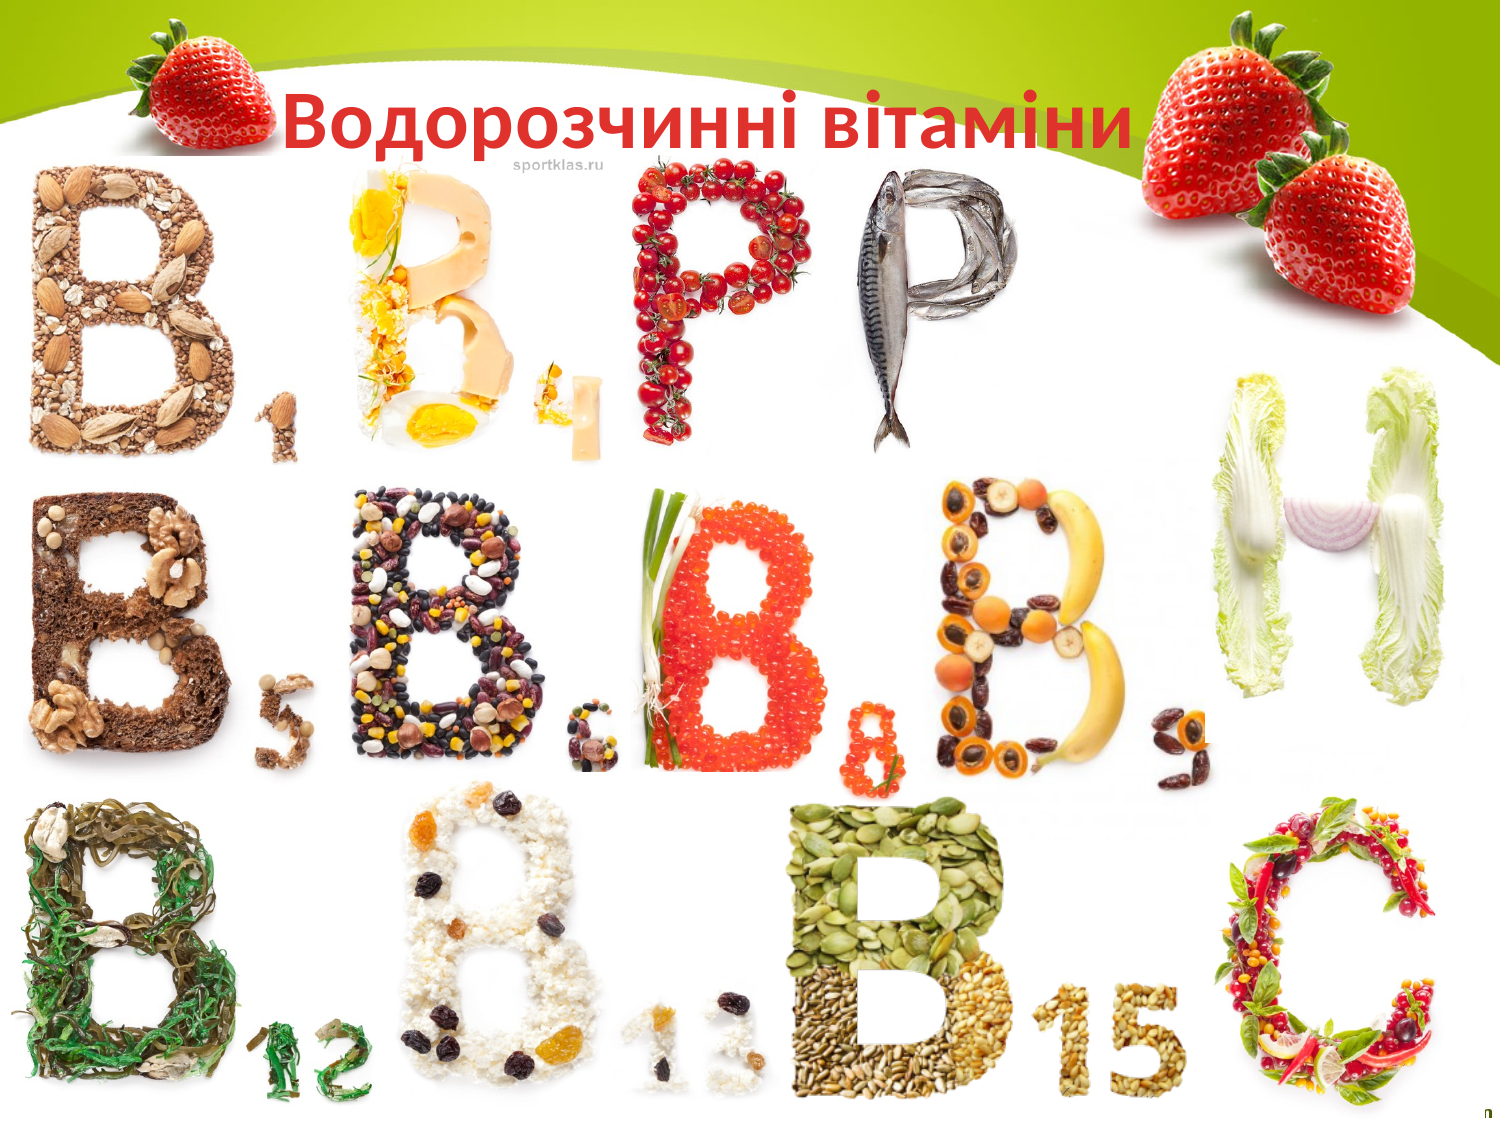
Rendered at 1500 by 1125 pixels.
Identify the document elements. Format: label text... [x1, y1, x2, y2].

picture [0, 0, 1500, 1125]
text_box Водорозчинні вітаміни [266, 57, 1152, 173]
